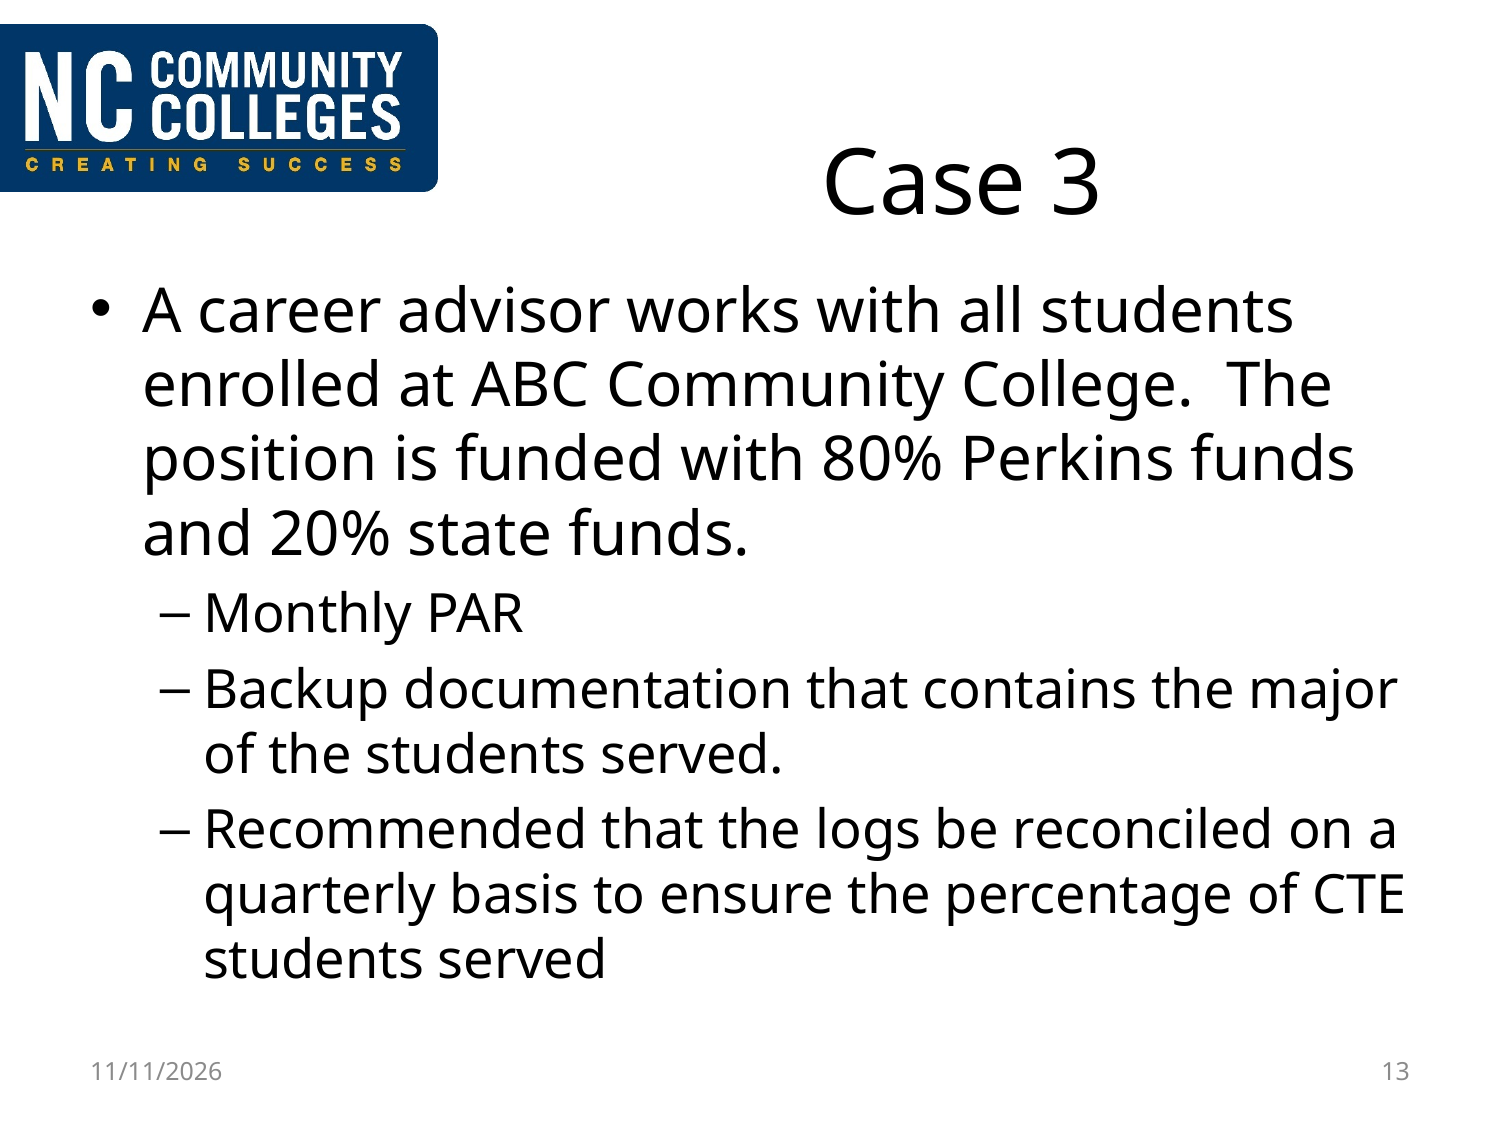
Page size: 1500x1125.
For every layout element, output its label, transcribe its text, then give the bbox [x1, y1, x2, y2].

title Case 3 [462, 99, 1463, 255]
picture [0, 24, 438, 192]
slide_number 13 [1074, 1042, 1425, 1103]
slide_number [75, 1042, 425, 1103]
list A career advisor works with all students enrolled at ABC Community College. The position is funded with 80% Perkins funds and 20% state funds. Monthly PAR Backup documentation that contains the major of the students served. Recommended that the logs be reconciled on a quarterly basis to ensure the percentage of CTE students served [75, 262, 1425, 1005]
